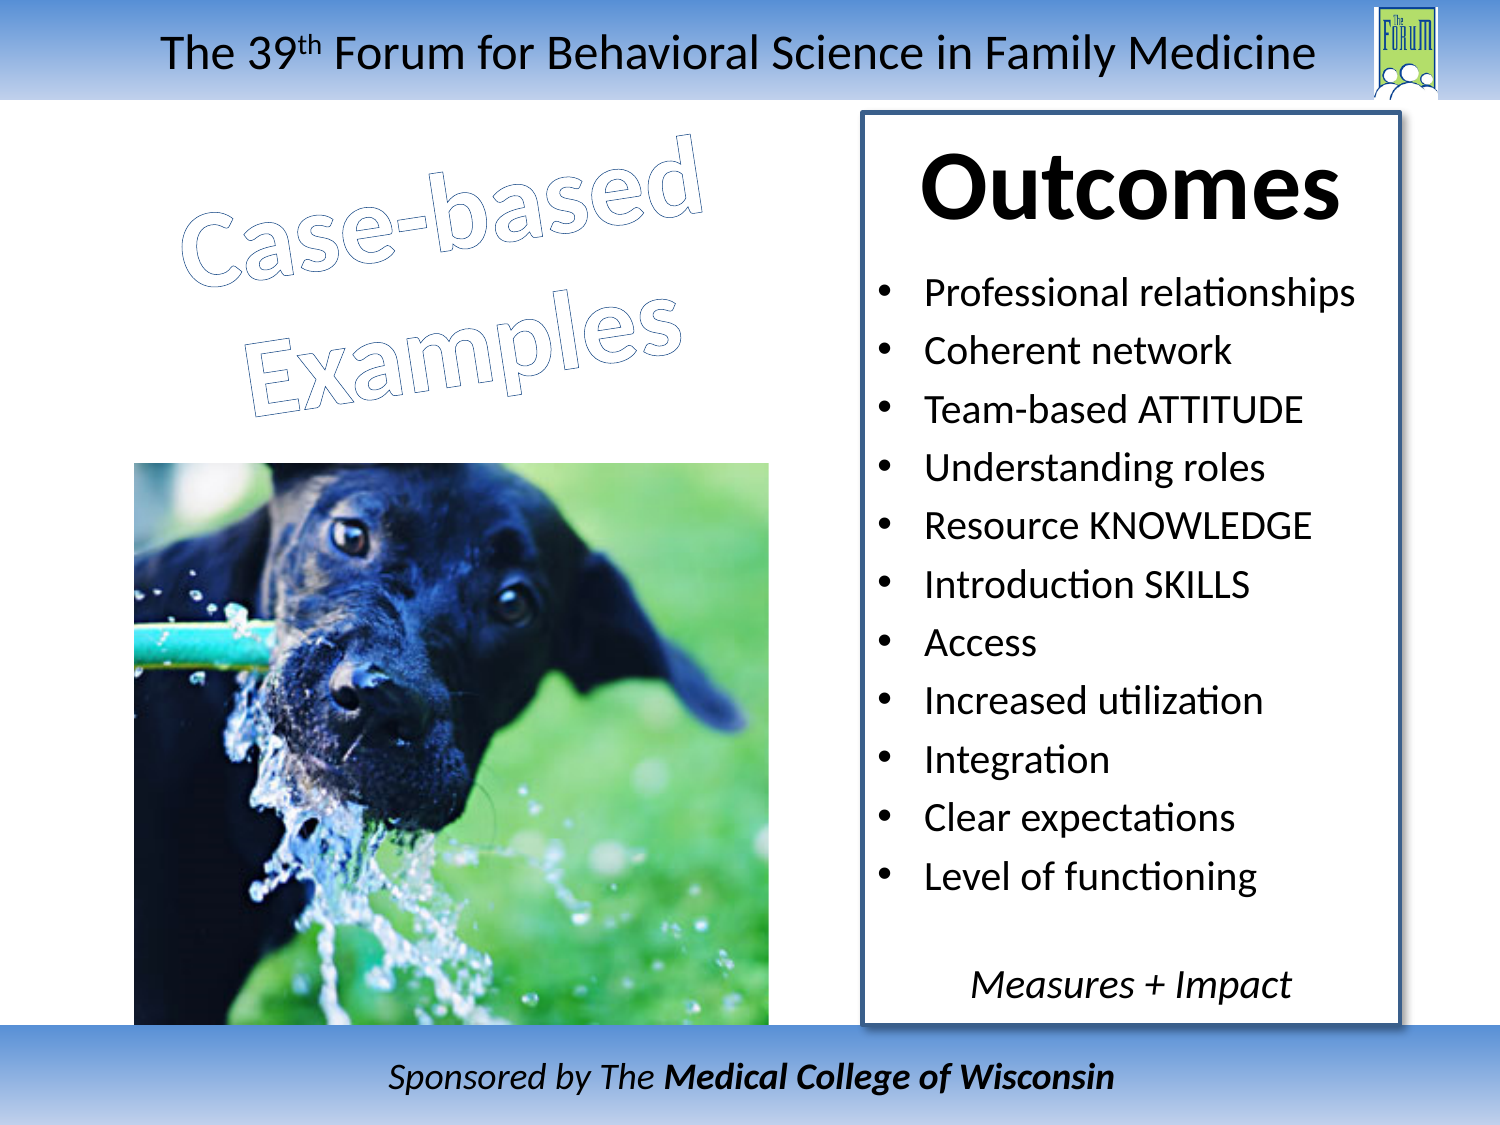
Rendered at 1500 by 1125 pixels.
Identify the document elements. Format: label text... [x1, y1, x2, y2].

picture [1374, 7, 1438, 100]
text_box Outcomes Professional relationships Coherent network Team-based ATTITUDE Understanding roles Resource KNOWLEDGE Introduction SKILLS Access Increased utilization Integration Clear expectations Level of functioning Measures + Impact [860, 110, 1402, 1027]
text_box Case-based Examples [1, 66, 900, 461]
picture [0, 463, 769, 1026]
